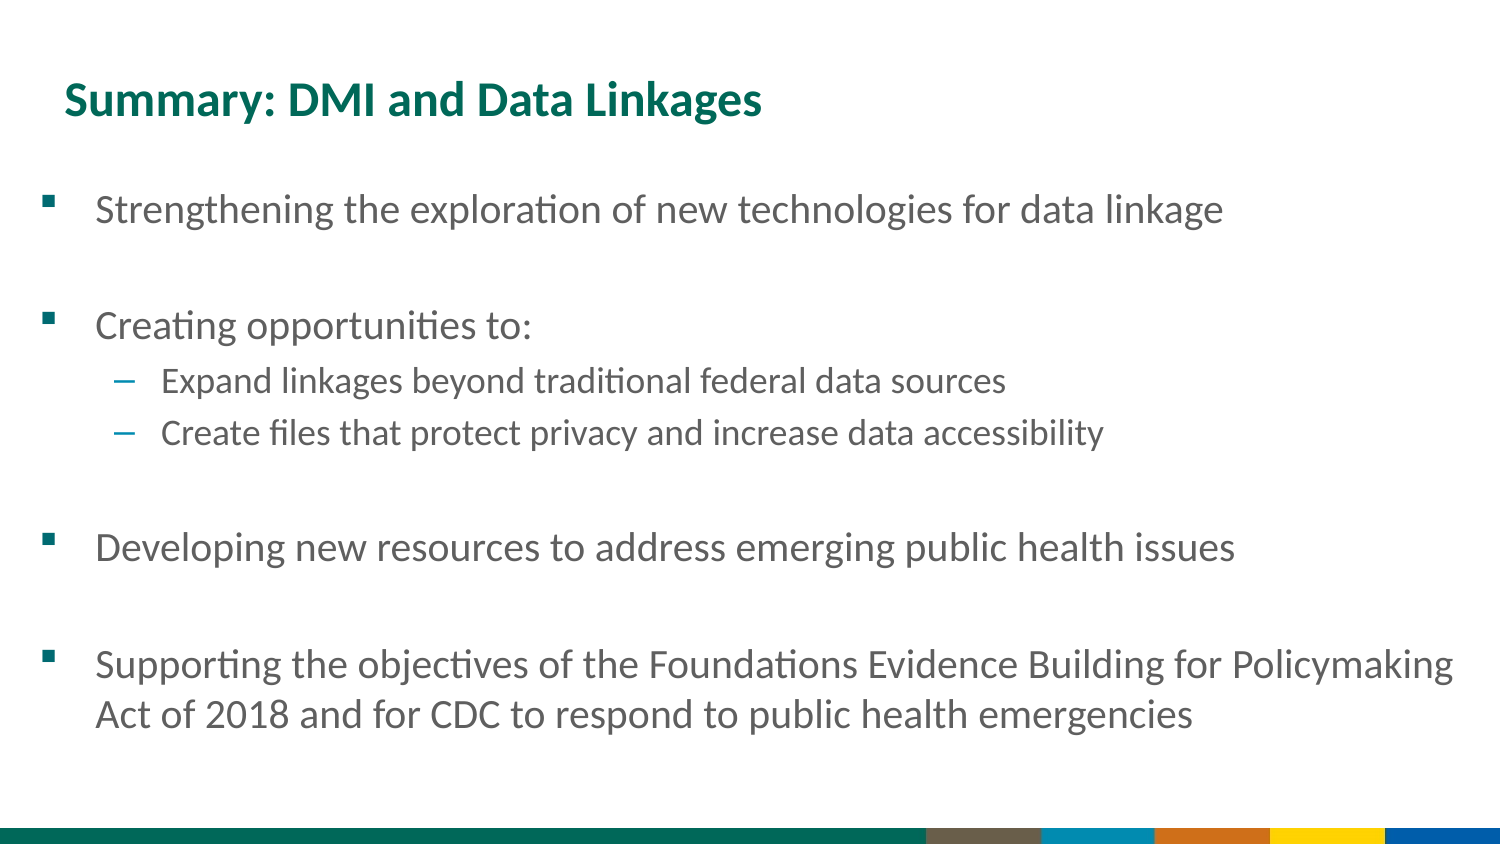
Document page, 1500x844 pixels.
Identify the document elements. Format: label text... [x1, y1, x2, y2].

picture [0, 828, 1042, 844]
picture [1154, 828, 1500, 844]
title Summary: DMI and Data Linkages [49, 21, 1400, 134]
list Strengthening the exploration of new technologies for data linkage Creating opportunities to: Expand linkages beyond traditional federal data sources Create files that protect privacy and increase data accessibility Developing new resources to address emerging public health issues Supporting the objectives of the Foundations Evidence Building for Policymaking Act of 2018 and for CDC to respond to public health emergencies [24, 174, 1495, 808]
